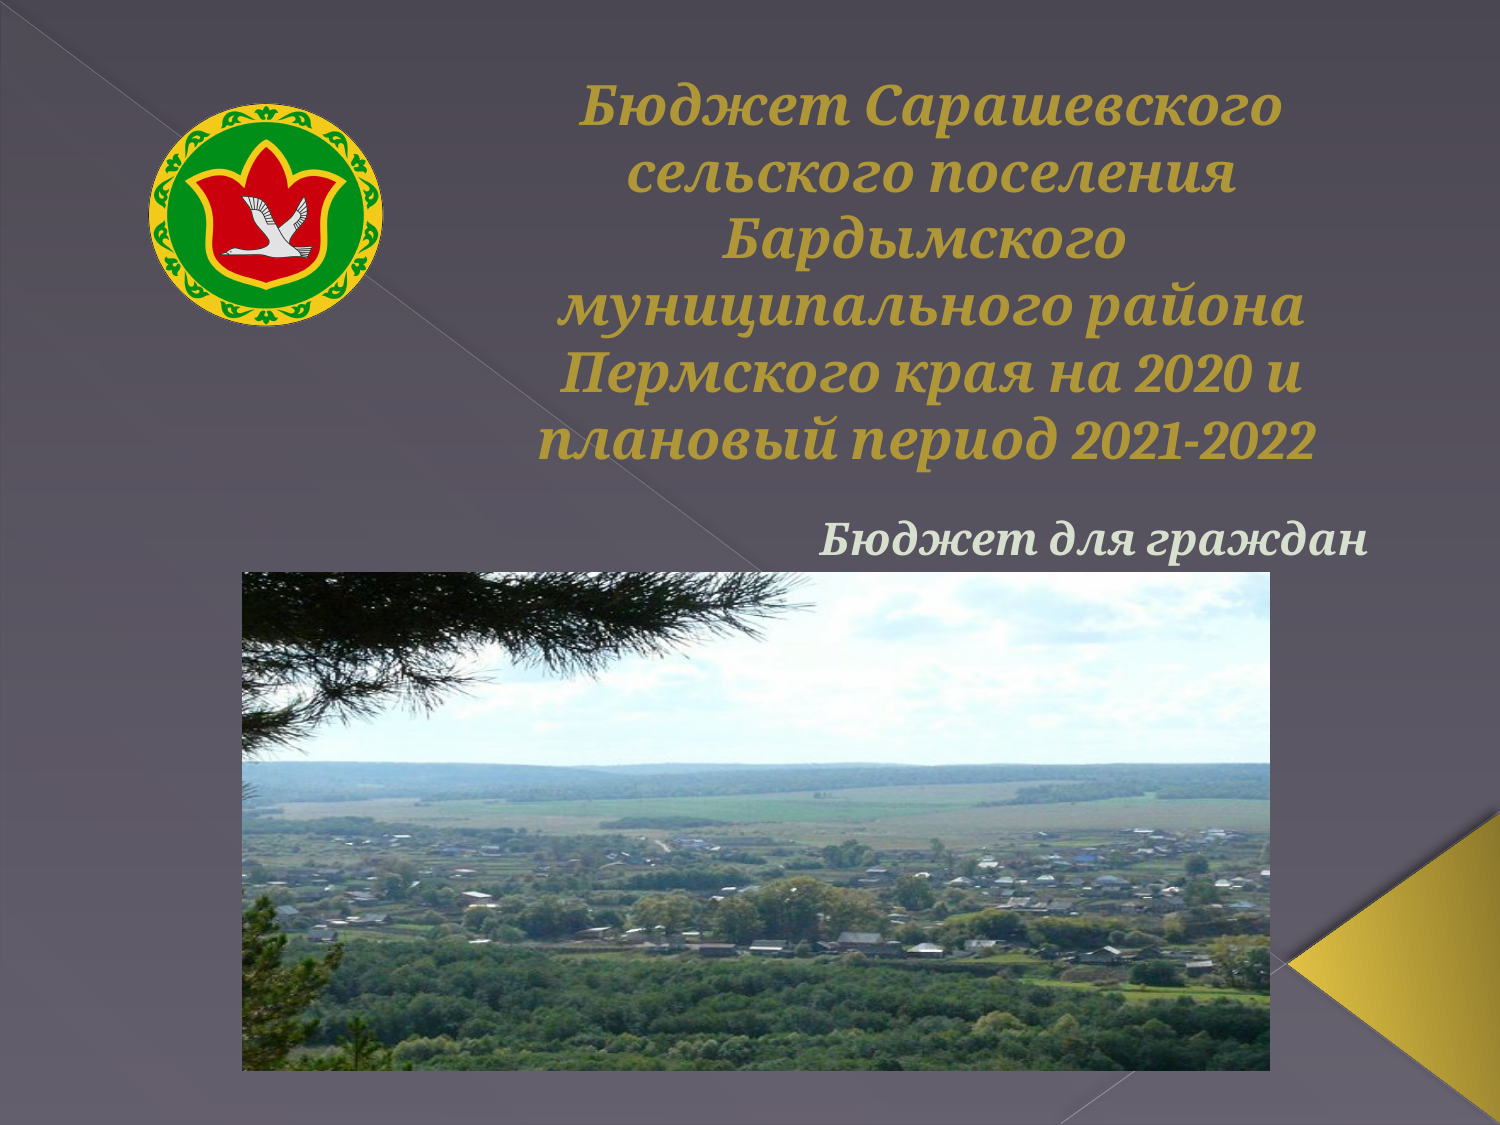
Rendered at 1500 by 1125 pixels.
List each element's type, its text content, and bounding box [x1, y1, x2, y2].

subtitle Бюджет для граждан [785, 503, 1388, 598]
title Бюджет Сарашевского сельского поселения Бардымского муниципального района Пермского края на 2020 и плановый период 2021-2022 [371, 54, 1412, 823]
picture [241, 571, 1270, 1071]
picture [147, 101, 384, 327]
